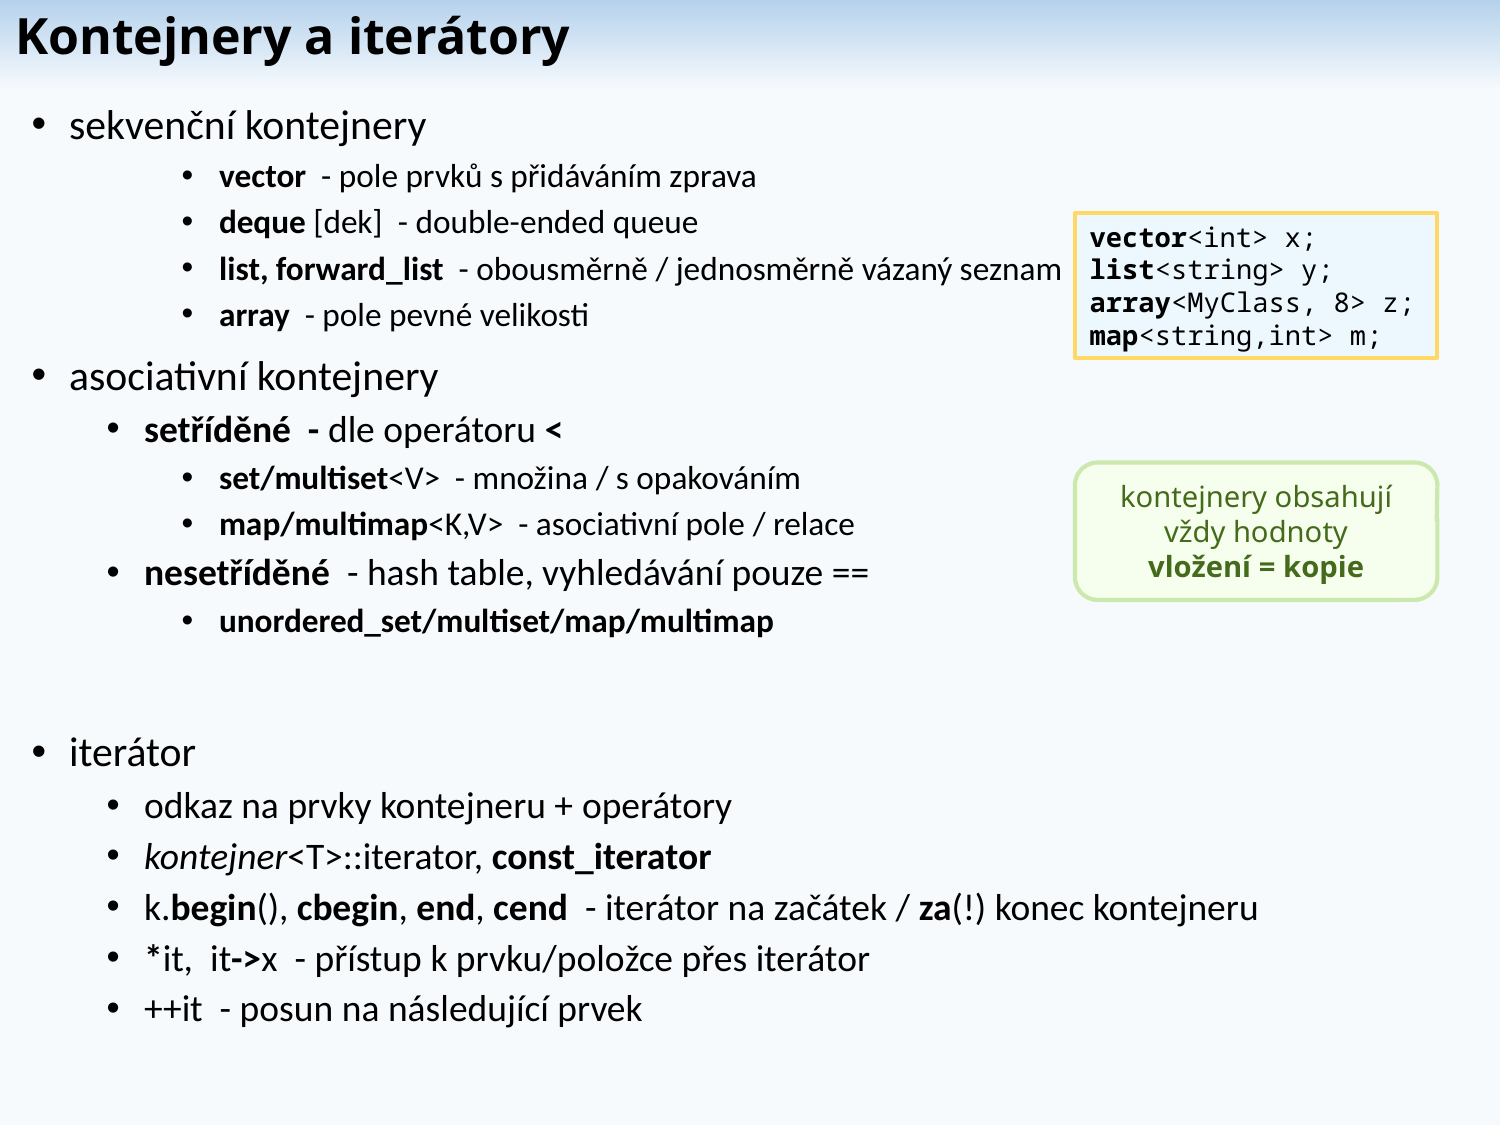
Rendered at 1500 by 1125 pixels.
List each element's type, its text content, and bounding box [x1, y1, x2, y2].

text_box kontejnery obsahují vždy hodnoty vložení = kopie [1073, 461, 1439, 601]
list sekvenční kontejnery vector - pole prvků s přidáváním zprava deque [dek] - double-ended queue list, forward_list - obousměrně / jednosměrně vázaný seznam array - pole pevné velikosti asociativní kontejnery setříděné - dle operátoru < set/multiset<V> - množina / s opakováním map/multimap<K,V> - asociativní pole / relace nesetříděné - hash table, vyhledávání pouze == unordered_set/multiset/map/multimap iterátor odkaz na prvky kontejneru + operátory kontejner<T>::iterator, const_iterator k.begin(), cbegin, end, cend - iterátor na začátek / za(!) konec kontejneru *it, it->x - přístup k prvku/položce přes iterátor ++it - posun na následující prvek [16, 96, 1471, 1083]
text_box Kontejnery a iterátory [0, 0, 1500, 77]
text_box vector<int> x; list<string> y; array<MyClass, 8> z; map<string,int> m; [1074, 213, 1438, 358]
